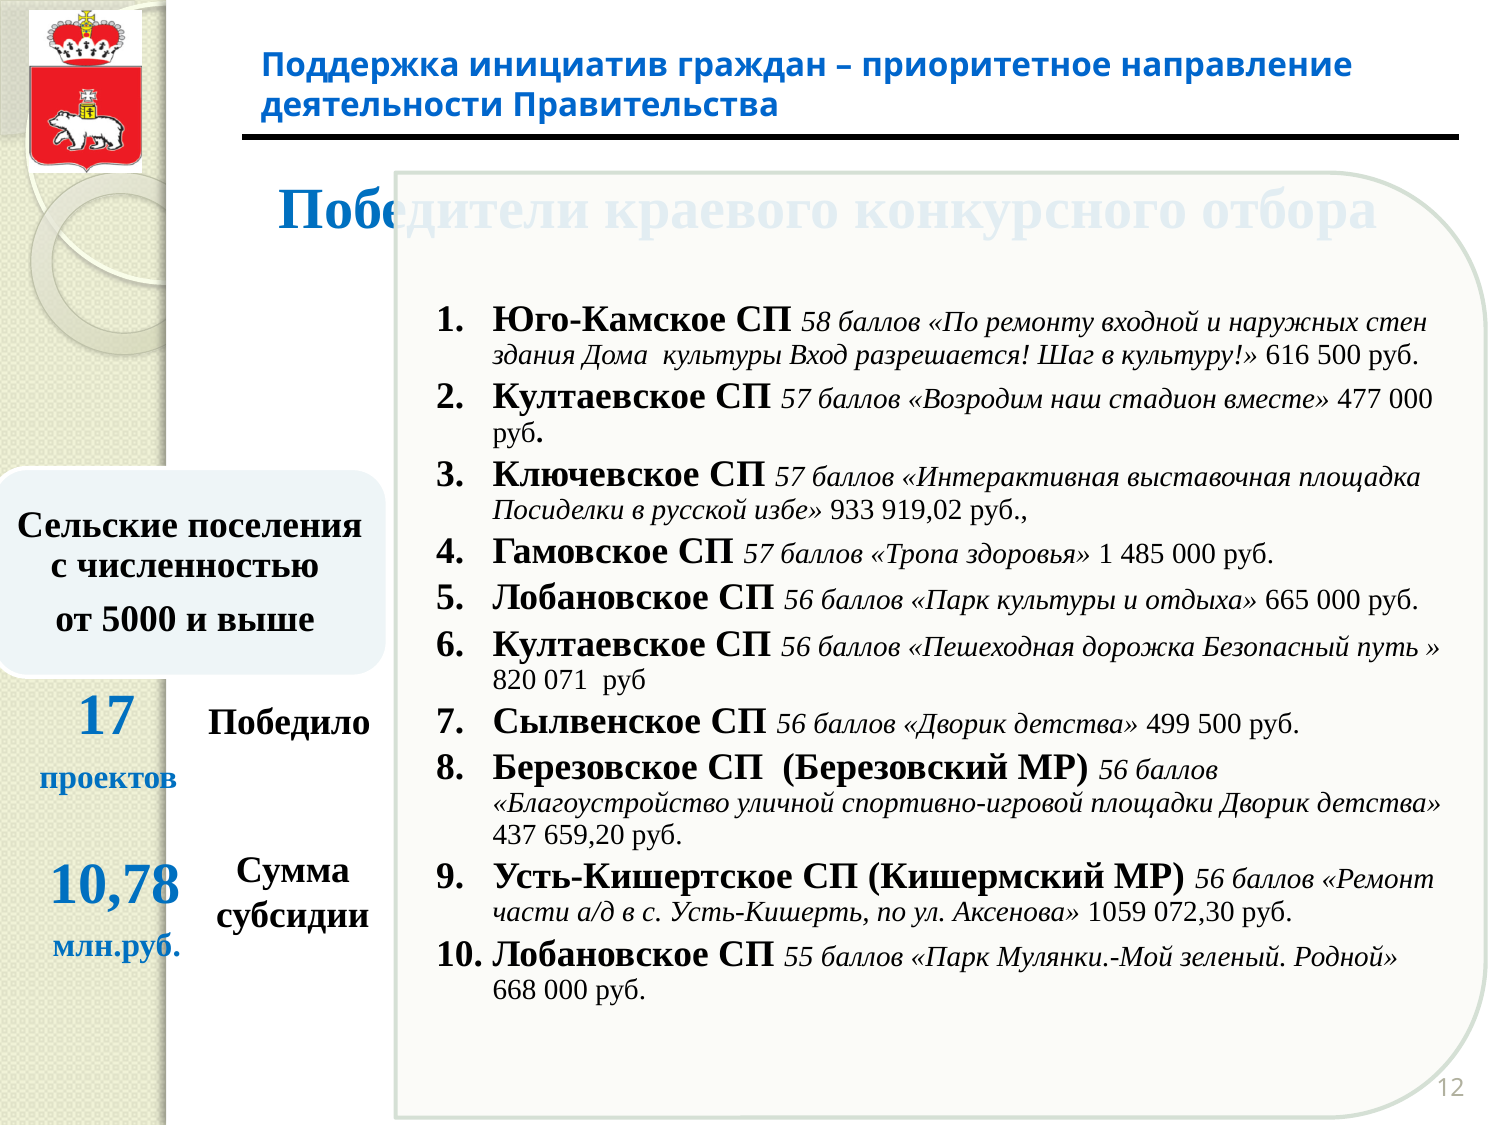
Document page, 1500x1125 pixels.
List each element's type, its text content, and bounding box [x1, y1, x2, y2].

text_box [0, 467, 388, 677]
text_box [395, 172, 1486, 1118]
text_box [183, 14, 1424, 145]
title Поддержка инициатив граждан – приоритетное направление деятельности Правительства [246, 31, 1477, 136]
text_box Победило [183, 689, 388, 750]
text_box 17 проектов [8, 688, 219, 804]
text_box 10,78 млн.руб. [17, 837, 227, 973]
text_box Победители краевого конкурсного отбора [206, 162, 1450, 248]
picture [29, 9, 142, 173]
text_box Сумма субсидии [189, 837, 388, 943]
